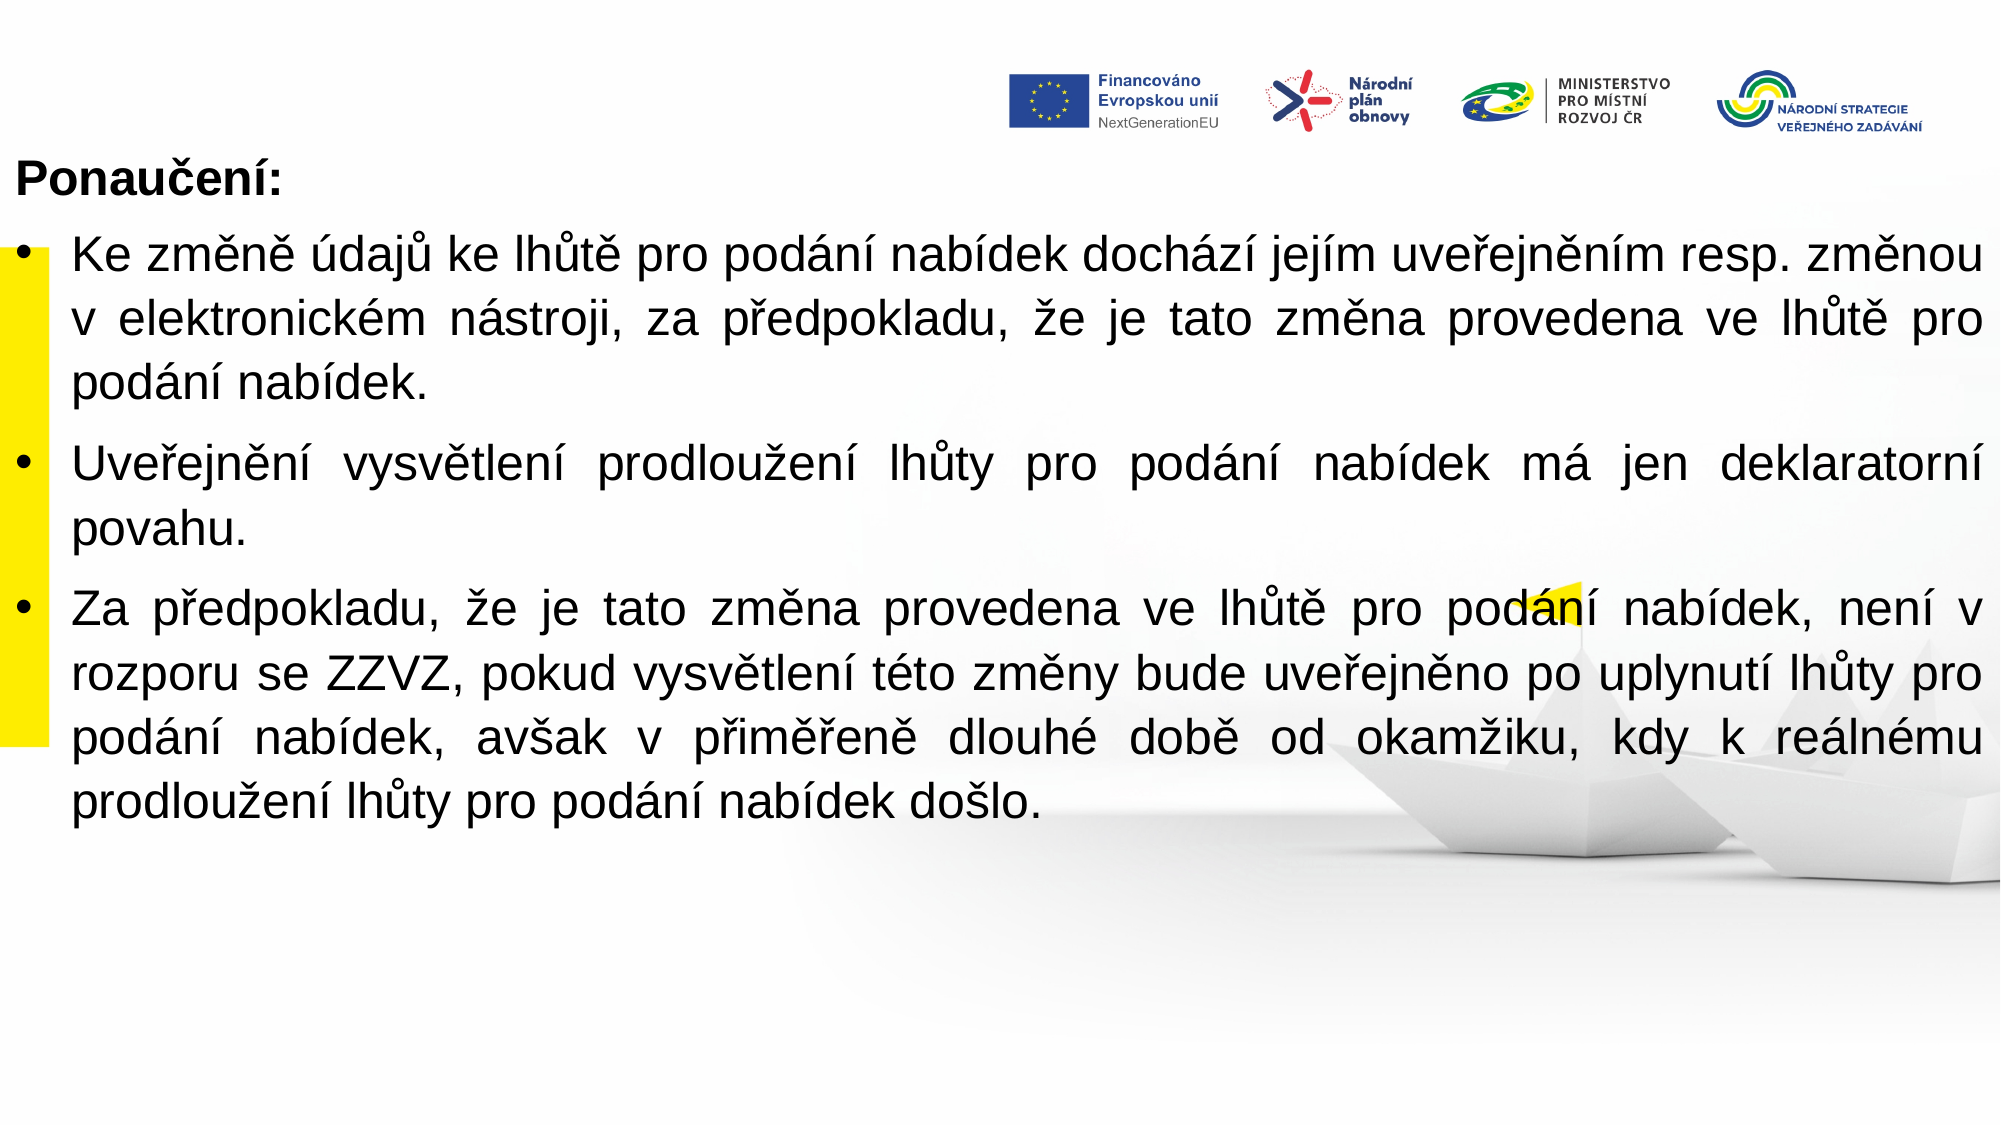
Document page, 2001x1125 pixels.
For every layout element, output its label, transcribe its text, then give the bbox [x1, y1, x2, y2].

text_box Ponaučení: Ke změně údajů ke lhůtě pro podání nabídek dochází jejím uveřejněním resp. změnou v elektronickém nástroji, za předpokladu, že je tato změna provedena ve lhůtě pro podání nabídek. Uveřejnění vysvětlení prodloužení lhůty pro podání nabídek má jen deklaratorní povahu. Za předpokladu, že je tato změna provedena ve lhůtě pro podání nabídek, není v rozporu se ZZVZ, pokud vysvětlení této změny bude uveřejněno po uplynutí lhůty pro podání nabídek, avšak v přiměřeně dlouhé době od okamžiku, kdy k reálnému prodloužení lhůty pro podání nabídek došlo. [0, 137, 2000, 917]
picture [0, 0, 2001, 1125]
